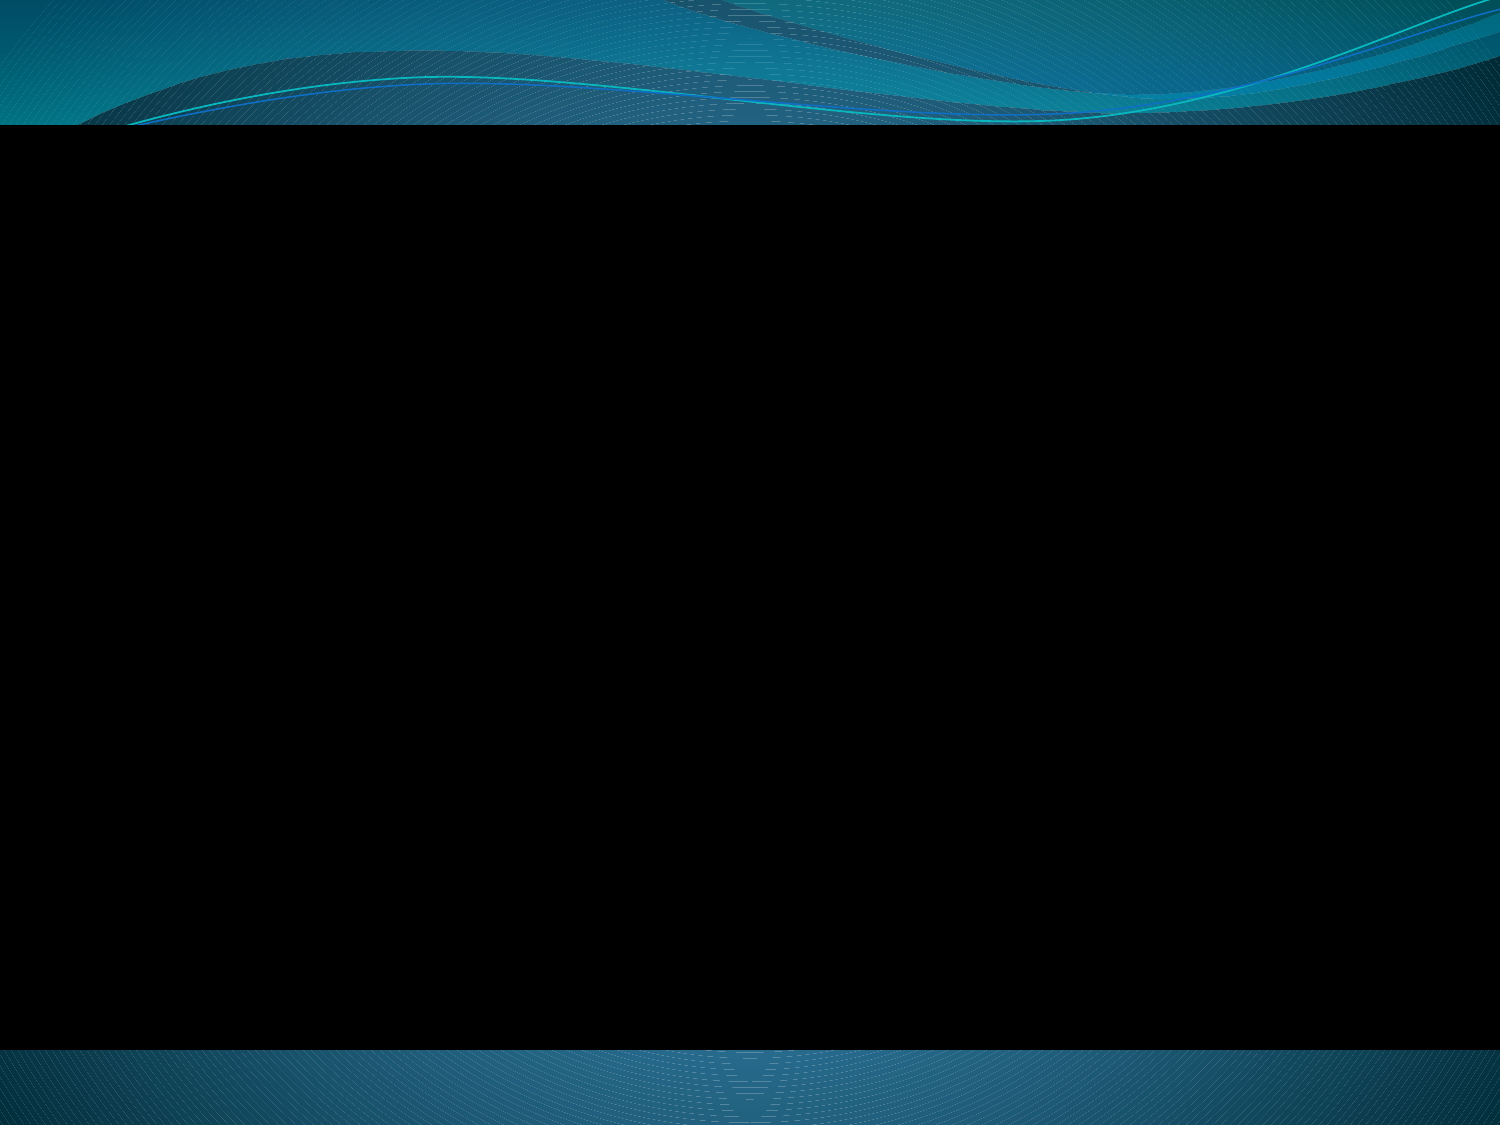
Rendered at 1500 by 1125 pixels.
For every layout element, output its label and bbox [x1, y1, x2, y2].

text_box [0, 124, 1500, 1051]
